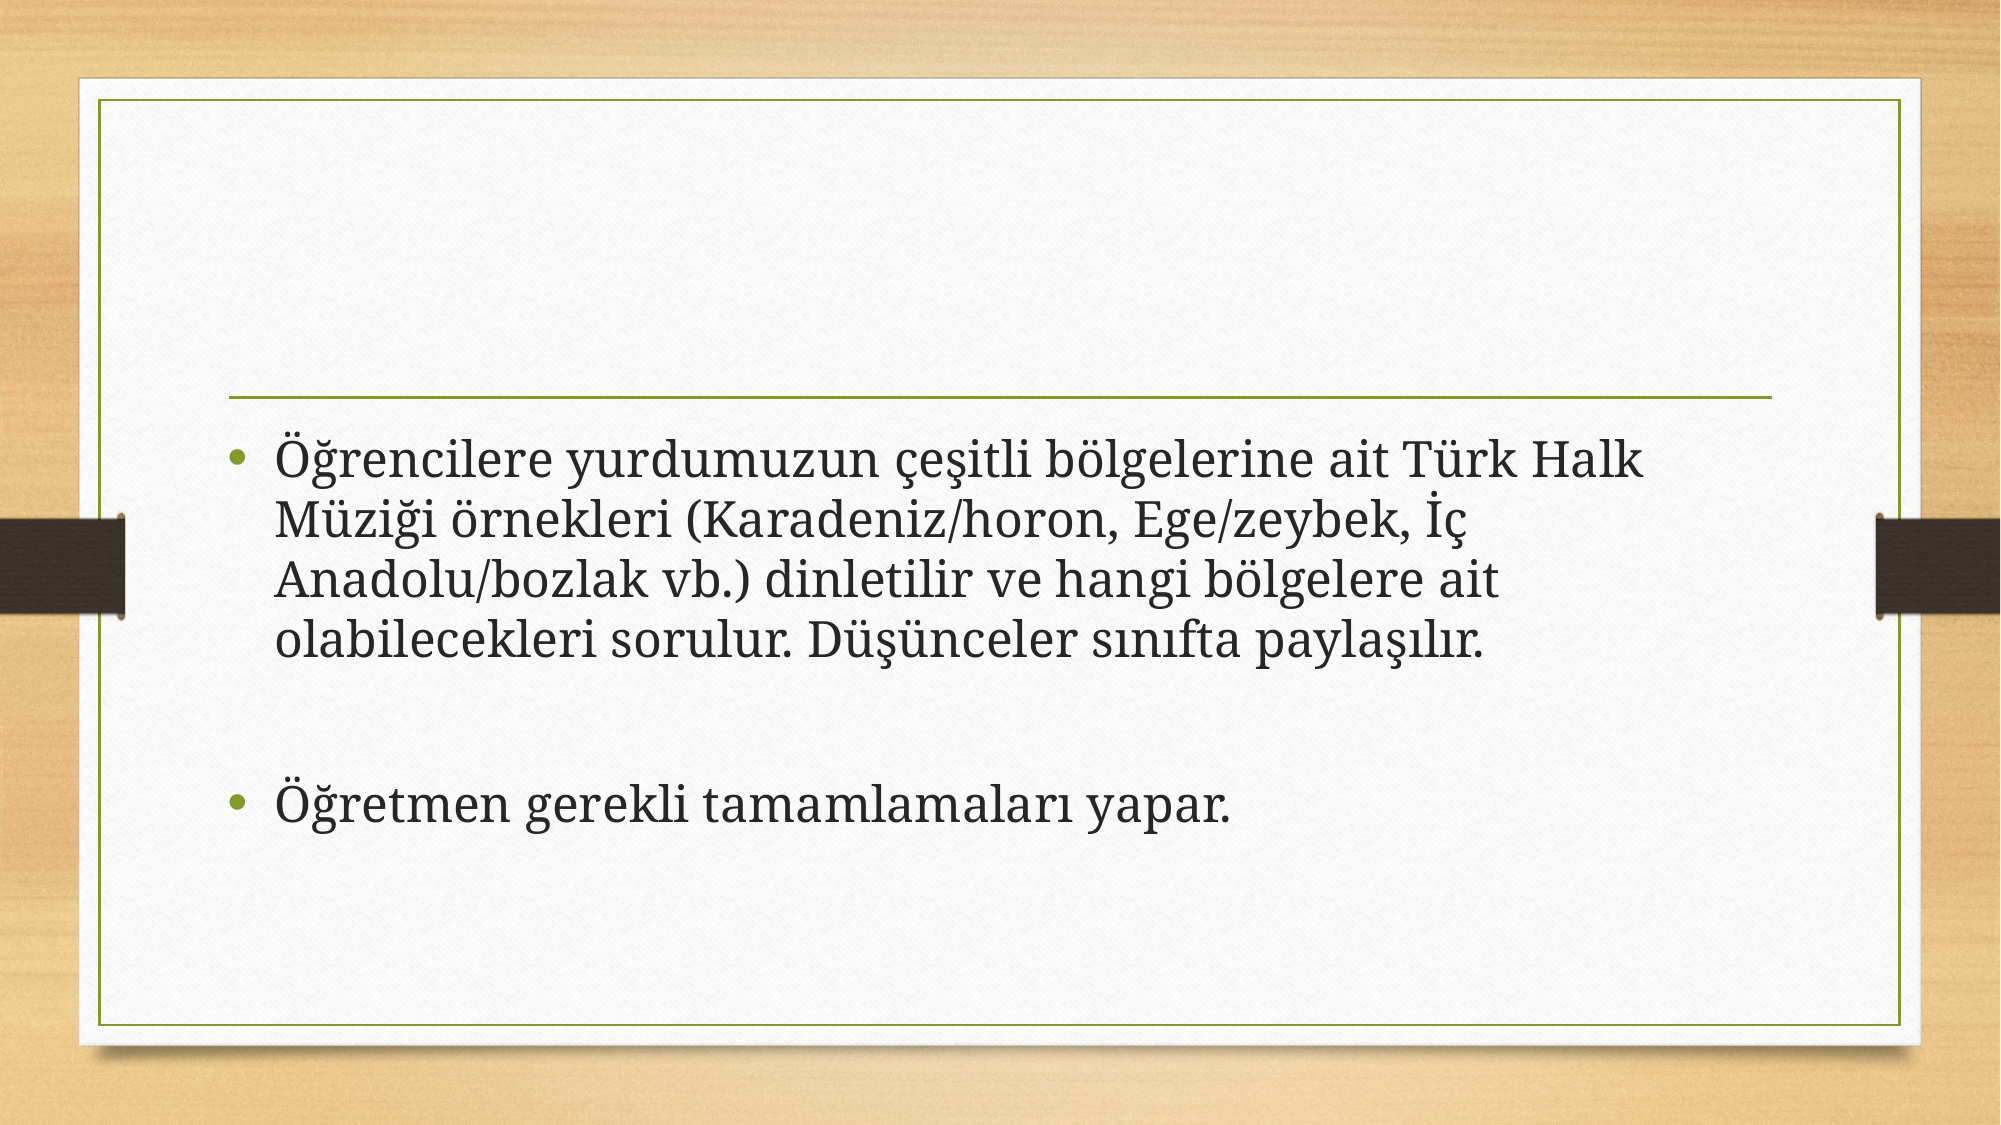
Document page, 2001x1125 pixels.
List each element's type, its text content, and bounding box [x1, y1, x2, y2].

picture [0, 0, 2001, 1125]
list Öğrencilere yurdumuzun çeşitli bölgelerine ait Türk Halk Müziği örnekleri (Karadeniz/horon, Ege/zeybek, İç Anadolu/bozlak vb.) dinletilir ve hangi bölgelere ait olabilecekleri sorulur. Düşünceler sınıfta paylaşılır. Öğretmen gerekli tamamlamaları yapar. [212, 419, 1788, 964]
